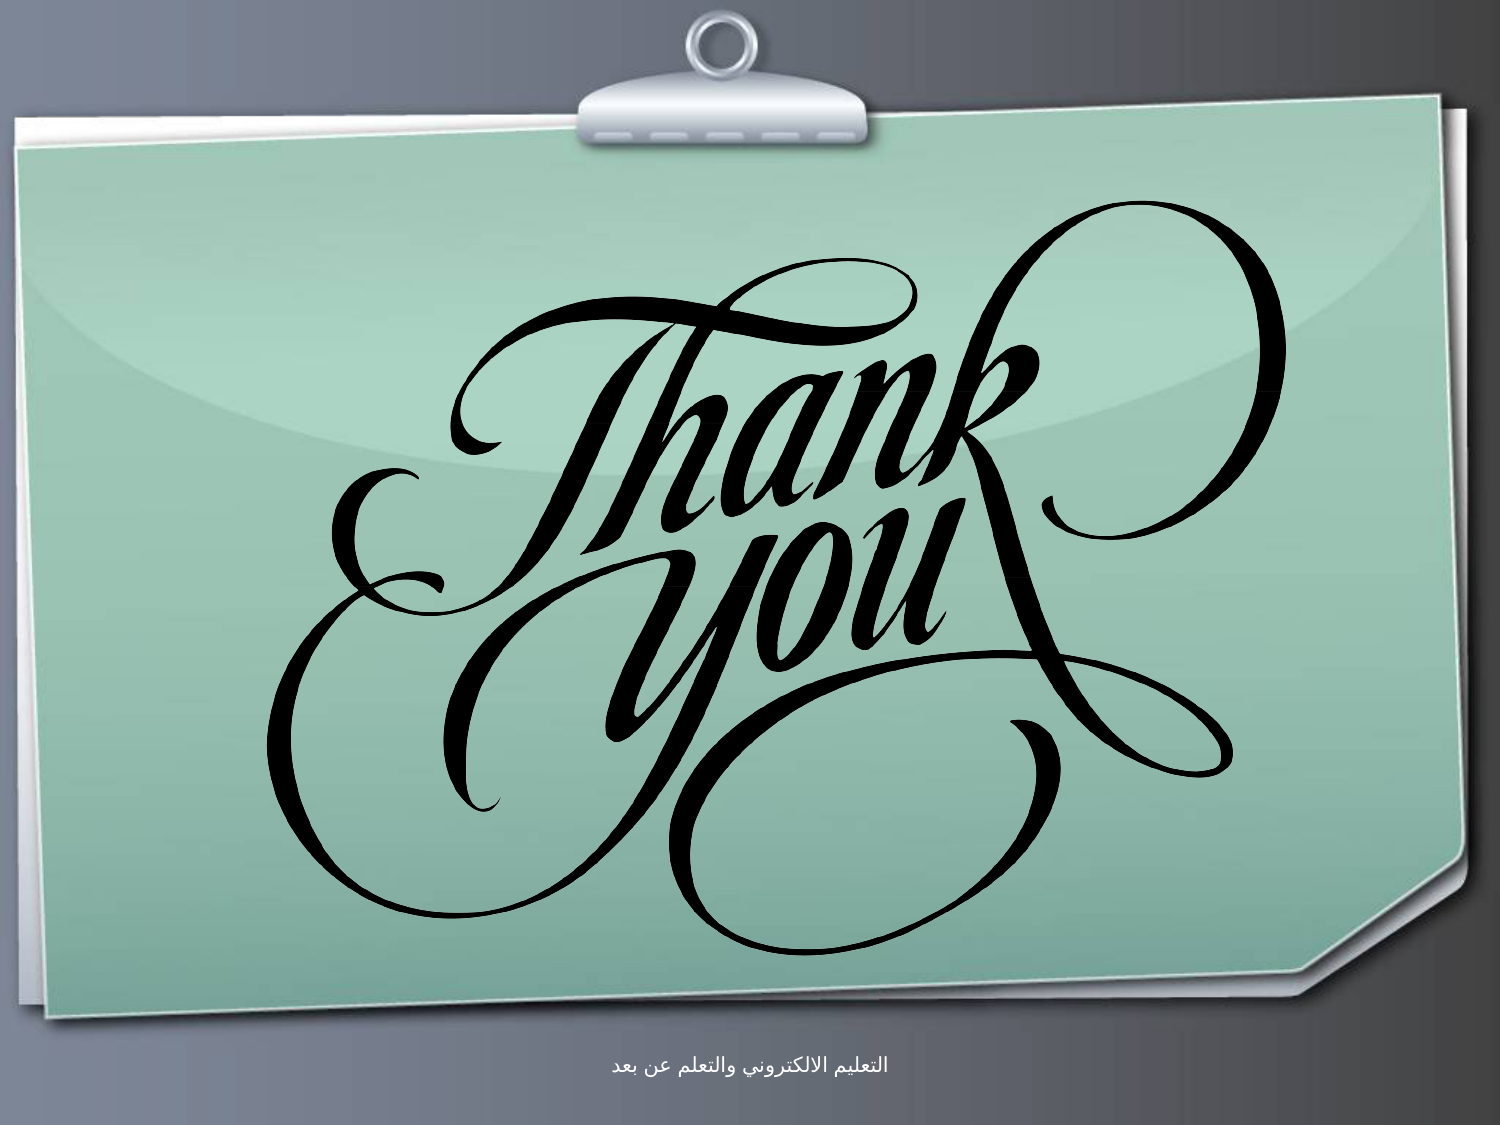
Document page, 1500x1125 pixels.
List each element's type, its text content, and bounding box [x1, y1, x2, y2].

footer التعليم الالكتروني والتعلم عن بعد [512, 1044, 988, 1085]
picture [0, 0, 1500, 1125]
